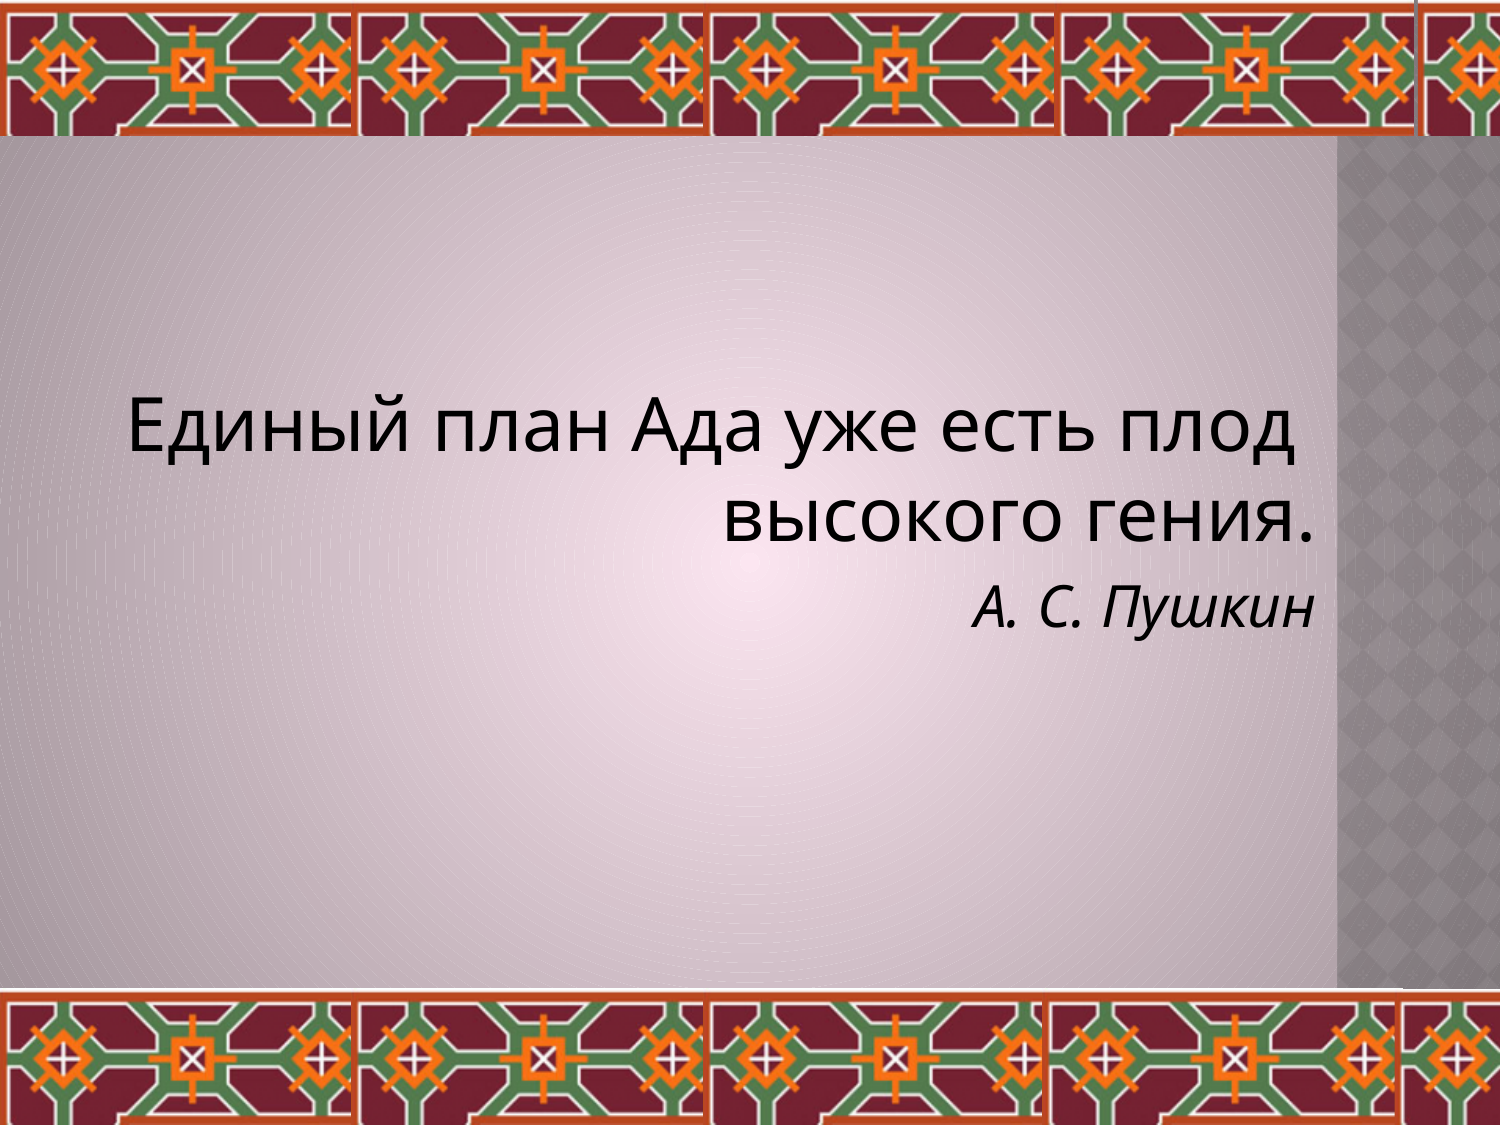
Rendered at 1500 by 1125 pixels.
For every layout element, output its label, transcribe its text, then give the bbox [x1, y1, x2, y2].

picture [0, 988, 1500, 1125]
picture [1054, 0, 1415, 137]
picture [0, 0, 350, 137]
picture [351, 0, 701, 137]
list Единый план Ада уже есть плод высокого гения. А. С. Пушкин [58, 164, 1332, 986]
picture [702, 0, 1053, 137]
picture [1417, 0, 1500, 141]
